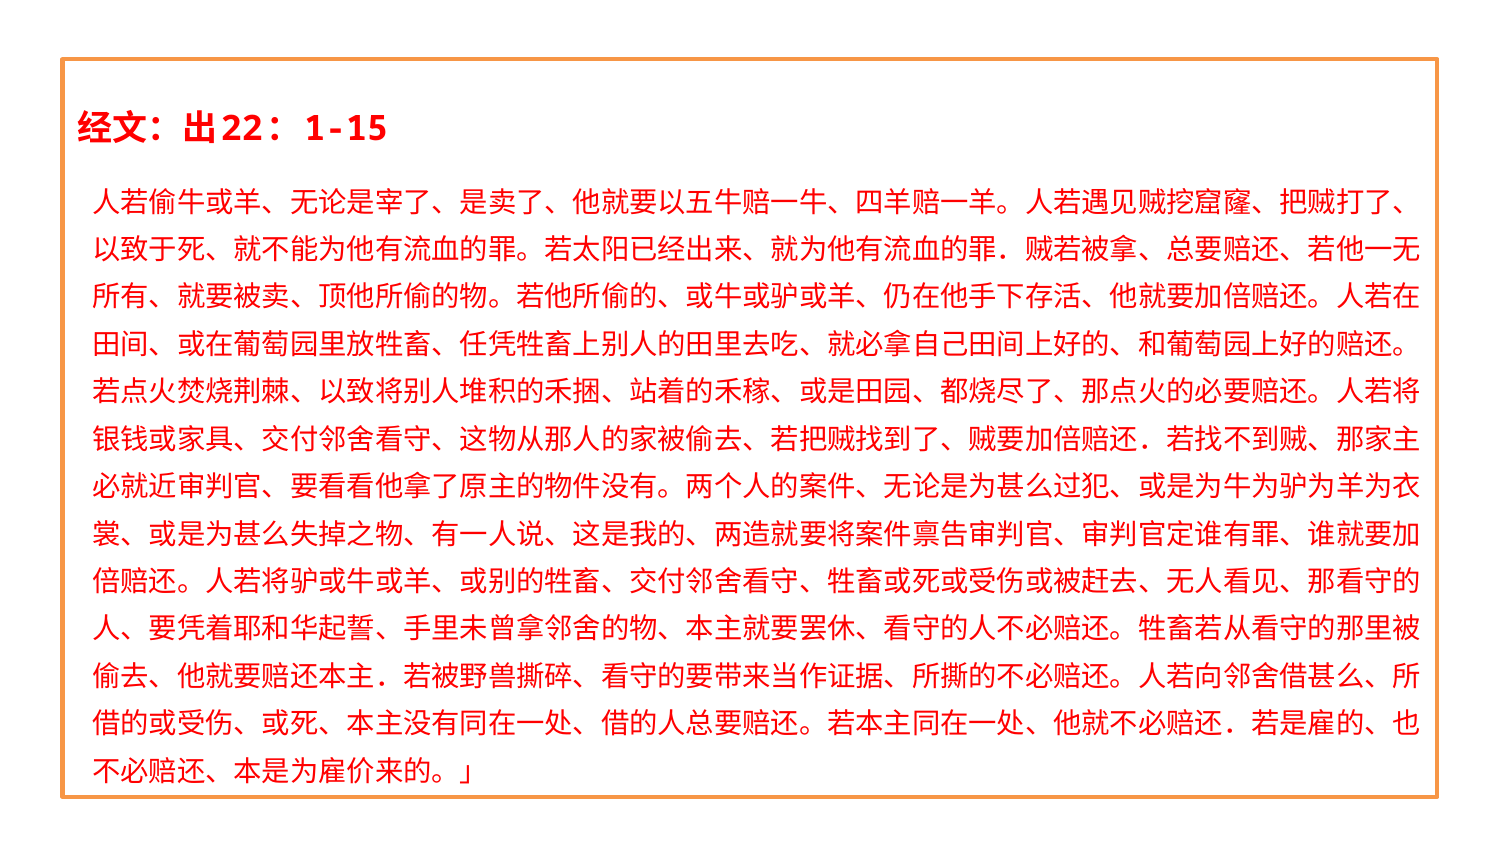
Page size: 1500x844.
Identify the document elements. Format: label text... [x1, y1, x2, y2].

list 经文：出22：1-15 人若偷牛或羊、无论是宰了、是卖了、他就要以五牛赔一牛、四羊赔一羊。人若遇见贼挖窟窿、把贼打了、以致于死、就不能为他有流血的罪。若太阳已经出来、就为他有流血的罪．贼若被拿、总要赔还、若他一无所有、就要被卖、顶他所偷的物。若他所偷的、或牛或驴或羊、仍在他手下存活、他就要加倍赔还。人若在田间、或在葡萄园里放牲畜、任凭牲畜上别人的田里去吃、就必拿自己田间上好的、和葡萄园上好的赔还。若点火焚烧荆棘、以致将别人堆积的禾捆、站着的禾稼、或是田园、都烧尽了、那点火的必要赔还。人若将银钱或家具、交付邻舍看守、这物从那人的家被偷去、若把贼找到了、贼要加倍赔还．若找不到贼、那家主必就近审判官、要看看他拿了原主的物件没有。两个人的案件、无论是为甚么过犯、或是为牛为驴为羊为衣裳、或是为甚么失掉之物、有一人说、这是我的、两造就要将案件禀告审判官、审判官定谁有罪、谁就要加倍赔还。人若将驴或牛或羊、或别的牲畜、交付邻舍看守、牲畜或死或受伤或被赶去、无人看见、那看守的人、要凭着耶和华起誓、手里未曾拿邻舍的物、本主就要罢休、看守的人不必赔还。牲畜若从看守的那里被偷去、他就要赔还本主．若被野兽撕碎、看守的要带来当作证据、所撕的不必赔还。人若向邻舍借甚么、所借的或受伤、或死、本主没有同在一处、借的人总要赔还。若本主同在一处、他就不必赔还．若是雇的、也不必赔还、本是为雇价来的。」 [60, 57, 1439, 799]
